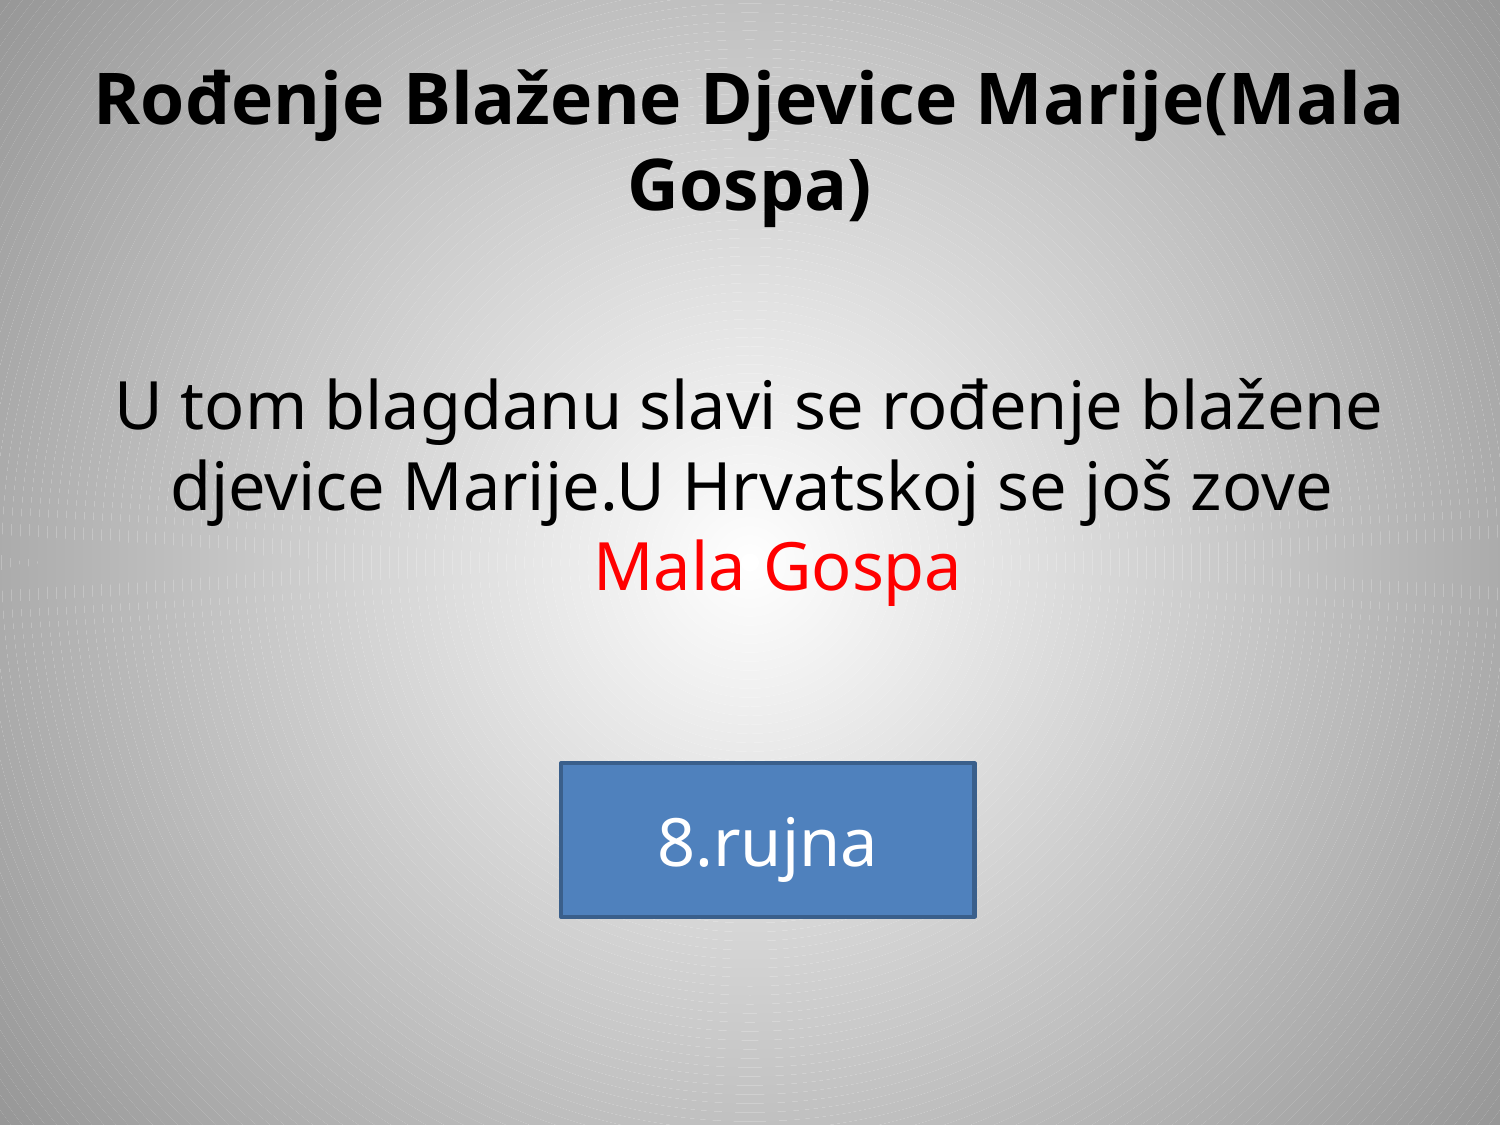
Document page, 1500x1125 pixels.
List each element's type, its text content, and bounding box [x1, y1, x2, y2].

title Rođenje Blažene Djevice Marije(Mala Gospa) [75, 45, 1425, 233]
text_box 8.rujna [559, 761, 977, 919]
list U tom blagdanu slavi se rođenje blažene djevice Marije.U Hrvatskoj se još zove Mala Gospa [75, 262, 1425, 1005]
